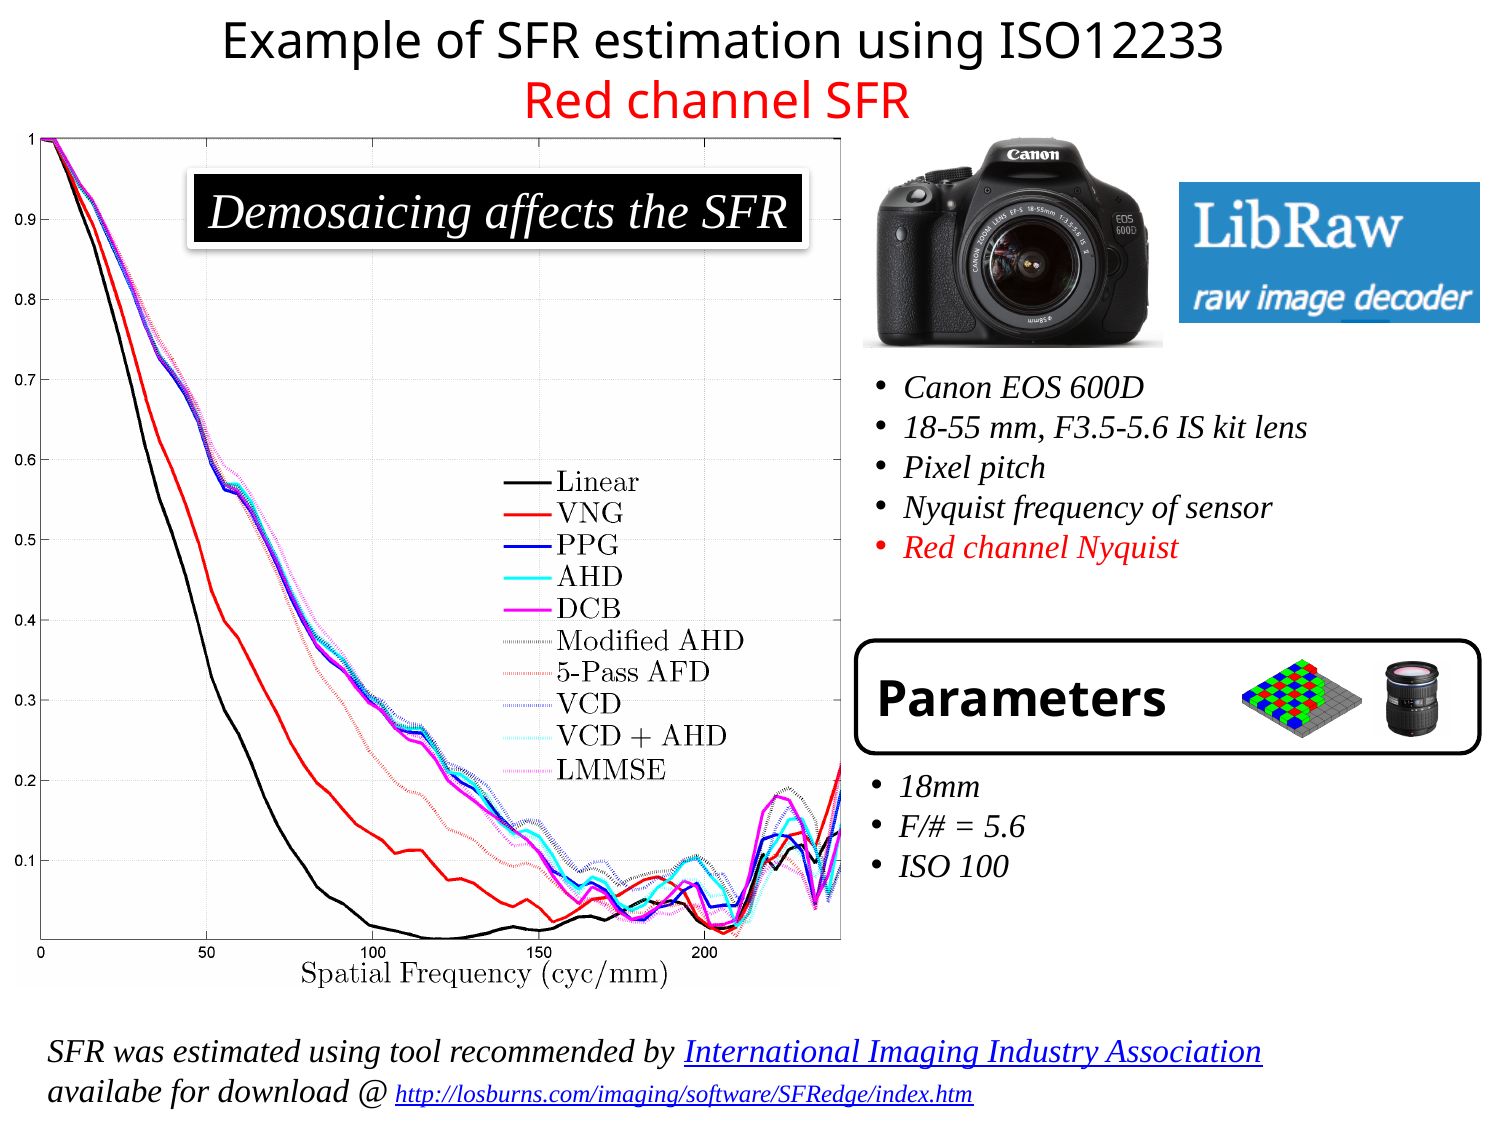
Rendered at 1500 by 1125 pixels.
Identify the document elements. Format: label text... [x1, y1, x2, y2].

picture [15, 133, 841, 989]
picture [862, 130, 1164, 349]
text_box SFR was estimated using tool recommended by International Imaging Industry Association availabe for download @ http://losburns.com/imaging/software/SFRedge/index.htm [32, 1022, 1464, 1117]
picture [1179, 182, 1480, 323]
text_box Example of SFR estimation using ISO12233 Red channel SFR [86, 3, 1362, 134]
text_box 18mm F/# = 5.6 ISO 100 [856, 761, 1480, 892]
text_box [855, 640, 1480, 754]
